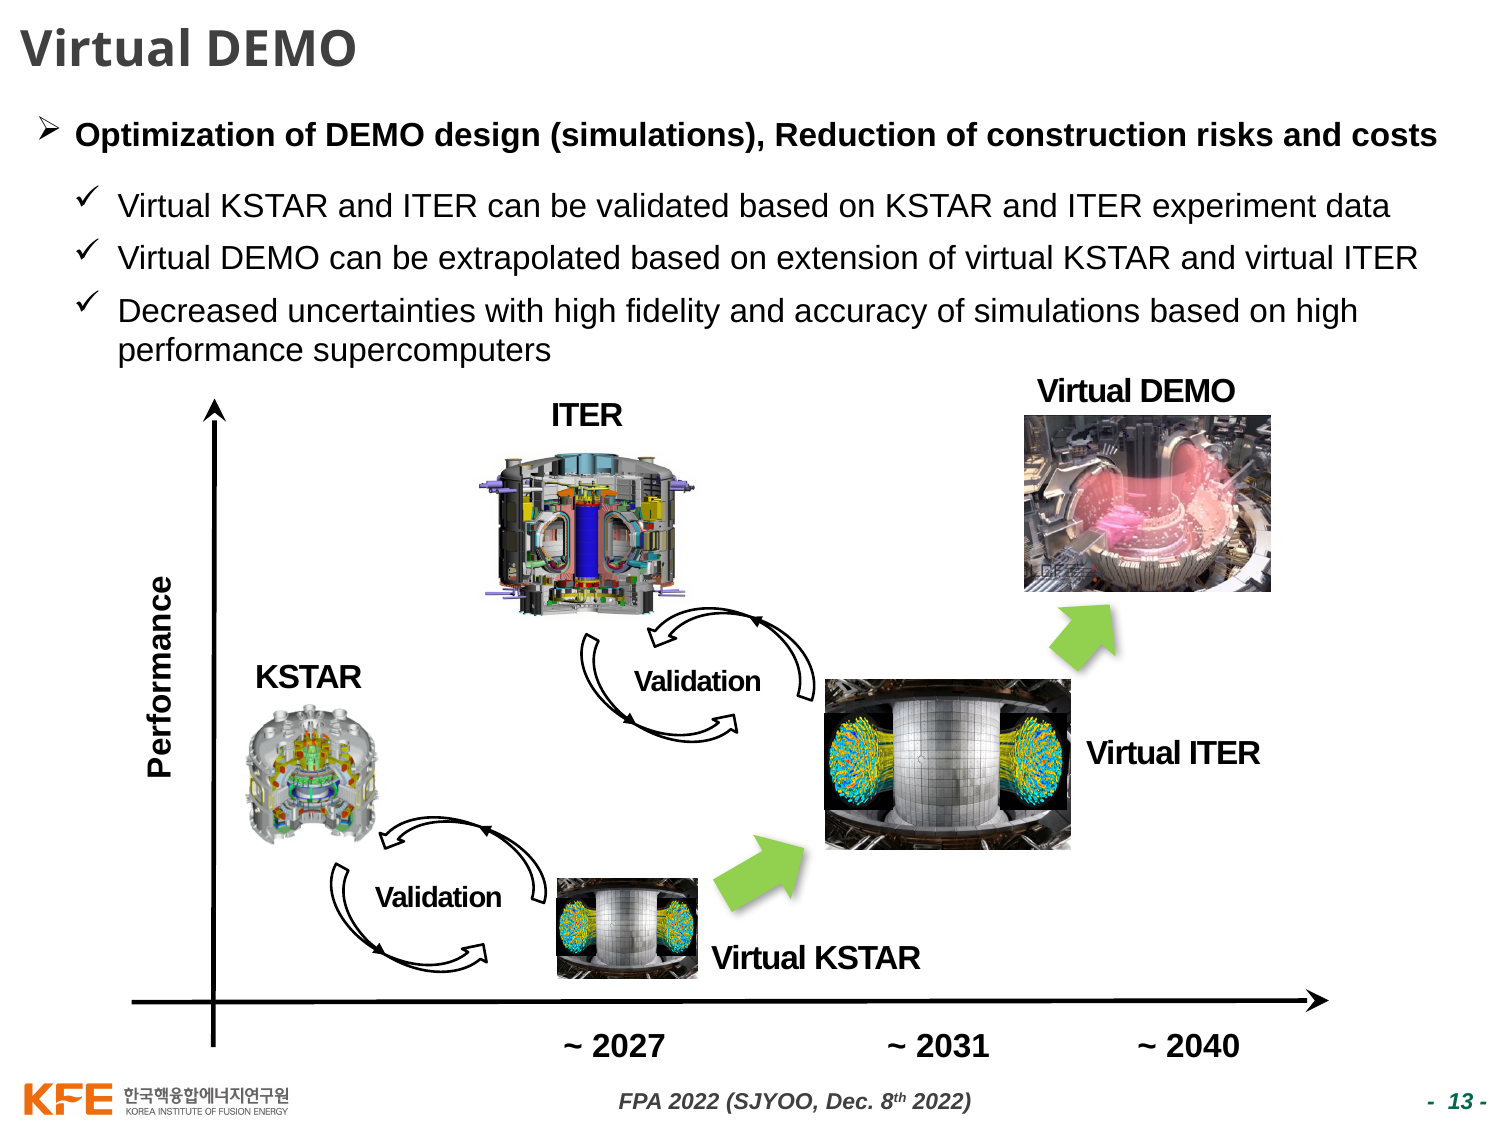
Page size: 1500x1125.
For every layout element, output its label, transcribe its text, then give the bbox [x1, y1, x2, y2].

text_box Virtual DEMO [1022, 361, 1252, 415]
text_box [556, 877, 699, 980]
text_box ~ 2027 ~ 2031 ~ 2040 [530, 1011, 1329, 1072]
text_box Virtual ITER [1075, 723, 1277, 779]
text_box [651, 637, 677, 647]
text_box Virtual KSTAR and ITER can be validated based on KSTAR and ITER experiment data Virtual DEMO can be extrapolated based on extension of virtual KSTAR and virtual ITER Decreased uncertainties with high fidelity and accuracy of simulations based on high performance supercomputers [58, 176, 1457, 376]
text_box [713, 608, 815, 701]
text_box [388, 817, 546, 904]
text_box [331, 863, 487, 972]
text_box Validation [618, 654, 777, 705]
picture [1023, 415, 1271, 592]
text_box [712, 834, 805, 912]
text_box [239, 647, 384, 850]
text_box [824, 678, 1071, 851]
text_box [465, 386, 709, 628]
text_box [1048, 604, 1116, 672]
text_box Validation [358, 870, 520, 921]
text_box Virtual DEMO [6, 9, 1404, 85]
text_box Optimization of DEMO design (simulations), Reduction of construction risks and costs [21, 105, 1494, 160]
text_box Virtual KSTAR [703, 928, 937, 984]
picture [22, 1082, 290, 1118]
text_box [581, 637, 738, 742]
text_box Performance [129, 561, 185, 794]
